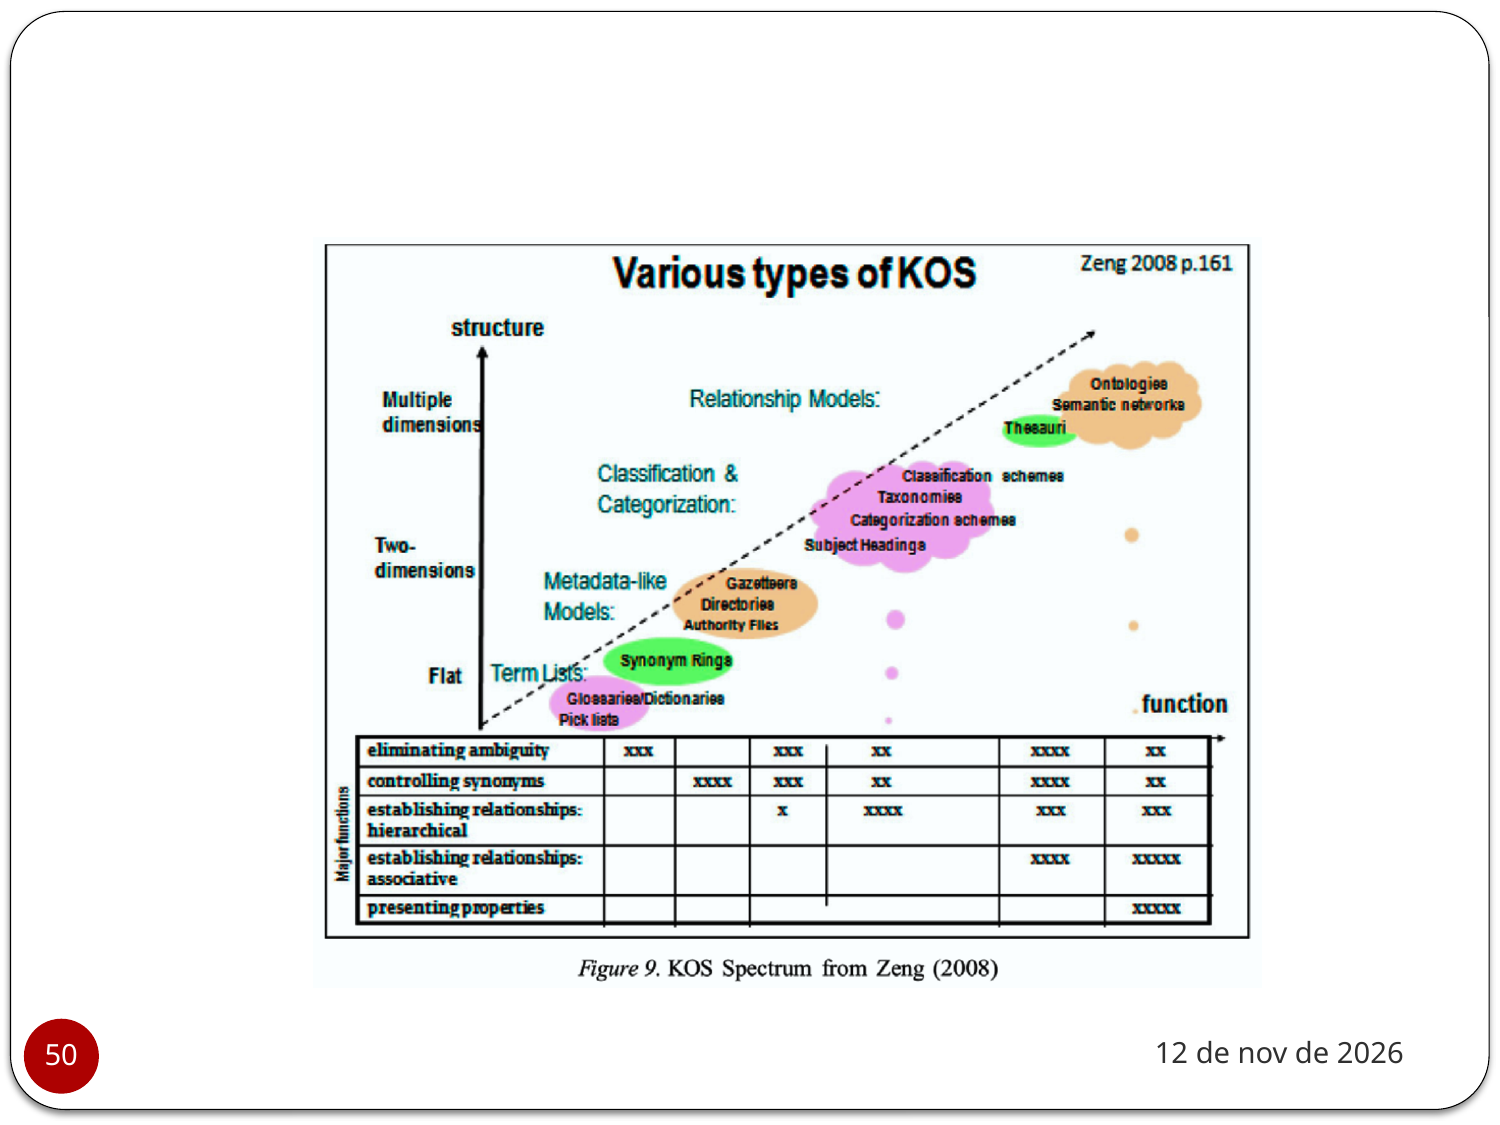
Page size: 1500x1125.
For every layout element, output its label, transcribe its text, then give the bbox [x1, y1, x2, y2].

slide_number 50 [23, 1018, 99, 1094]
slide_number nov-20 [1012, 1015, 1419, 1094]
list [313, 237, 1262, 988]
